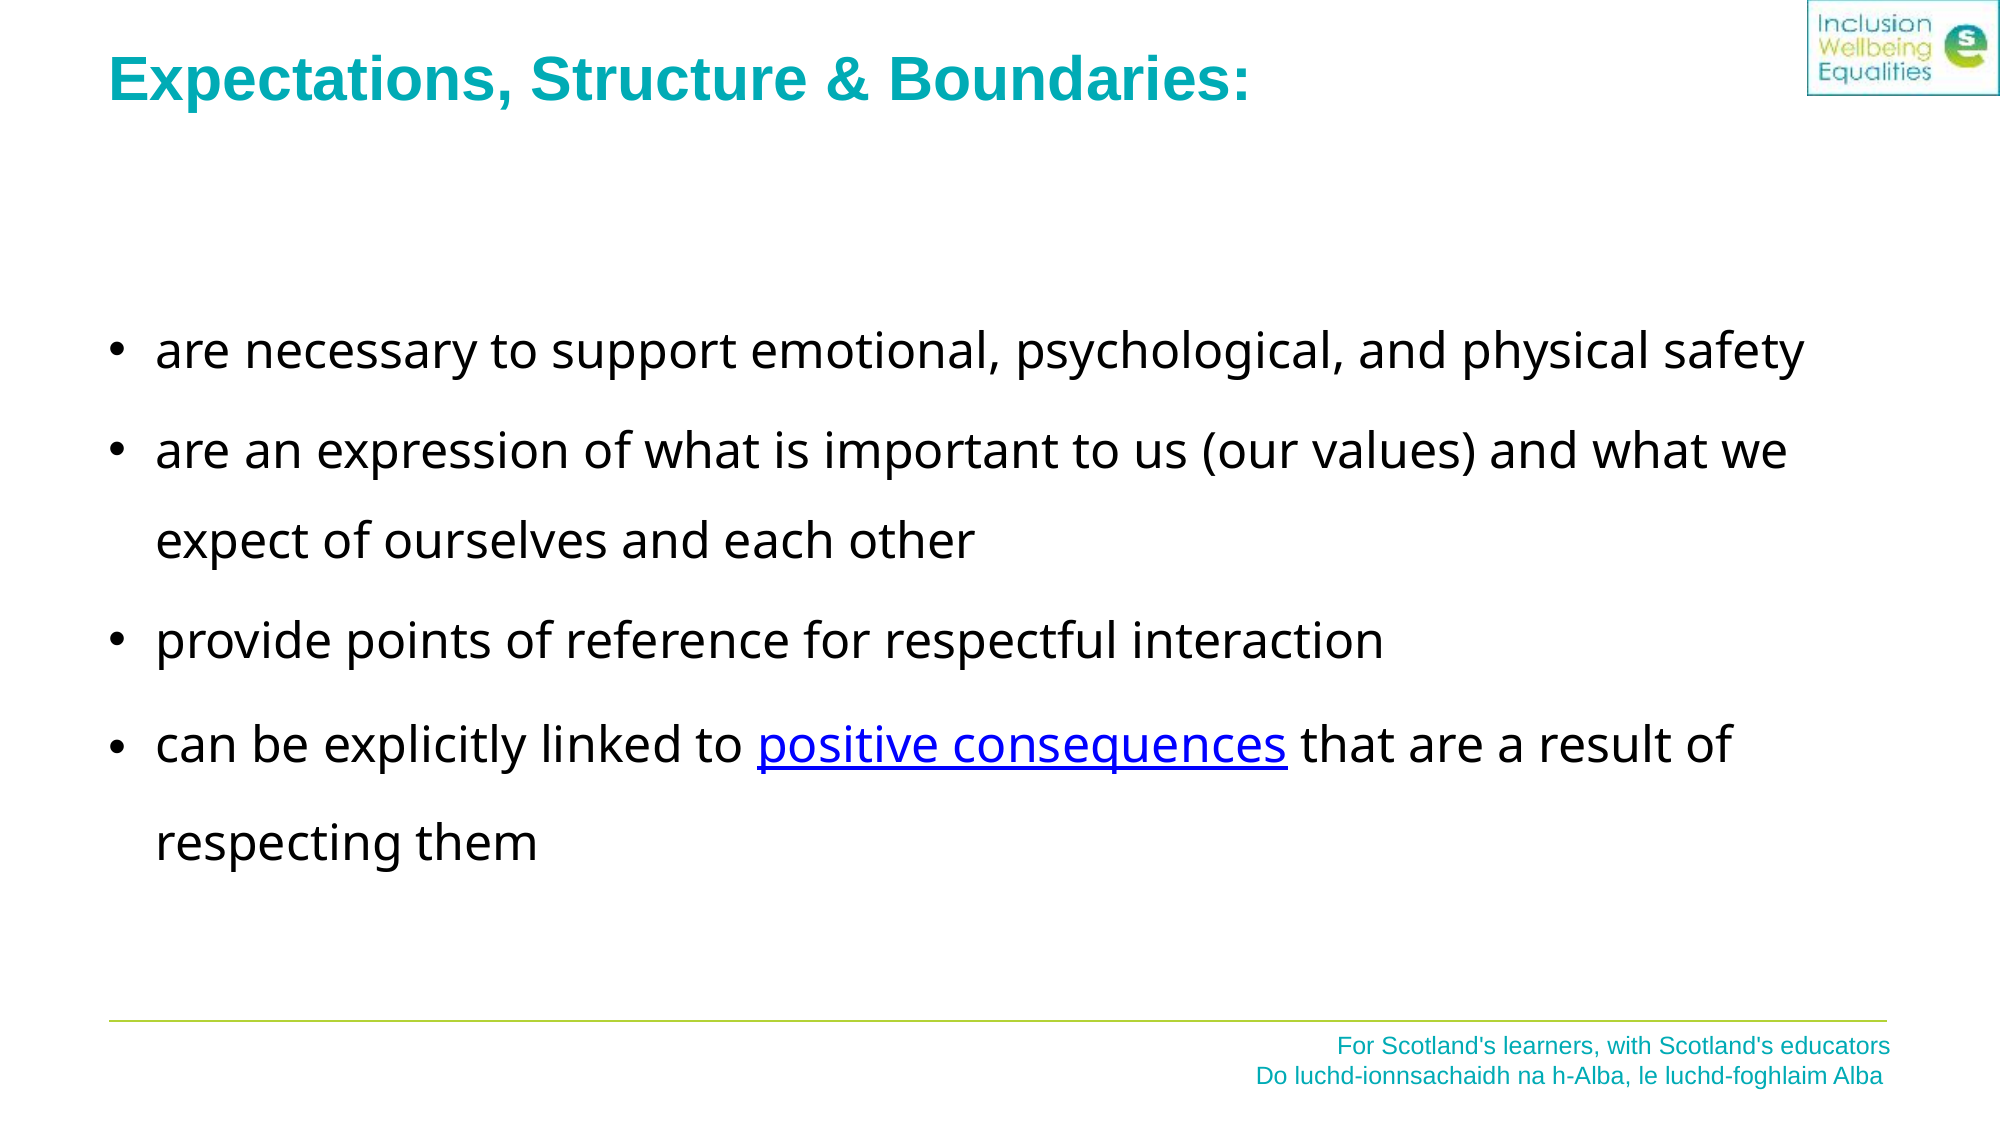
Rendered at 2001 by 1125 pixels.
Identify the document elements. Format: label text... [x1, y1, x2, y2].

list are necessary to support emotional, psychological, and physical safety are an expression of what is important to us (our values) and what we expect of ourselves and each other provide points of reference for respectful interaction can be explicitly linked to positive consequences that are a result of respecting them [93, 280, 1868, 878]
title Expectations, Structure & Boundaries: [93, 11, 1849, 140]
picture [1807, 0, 2000, 97]
